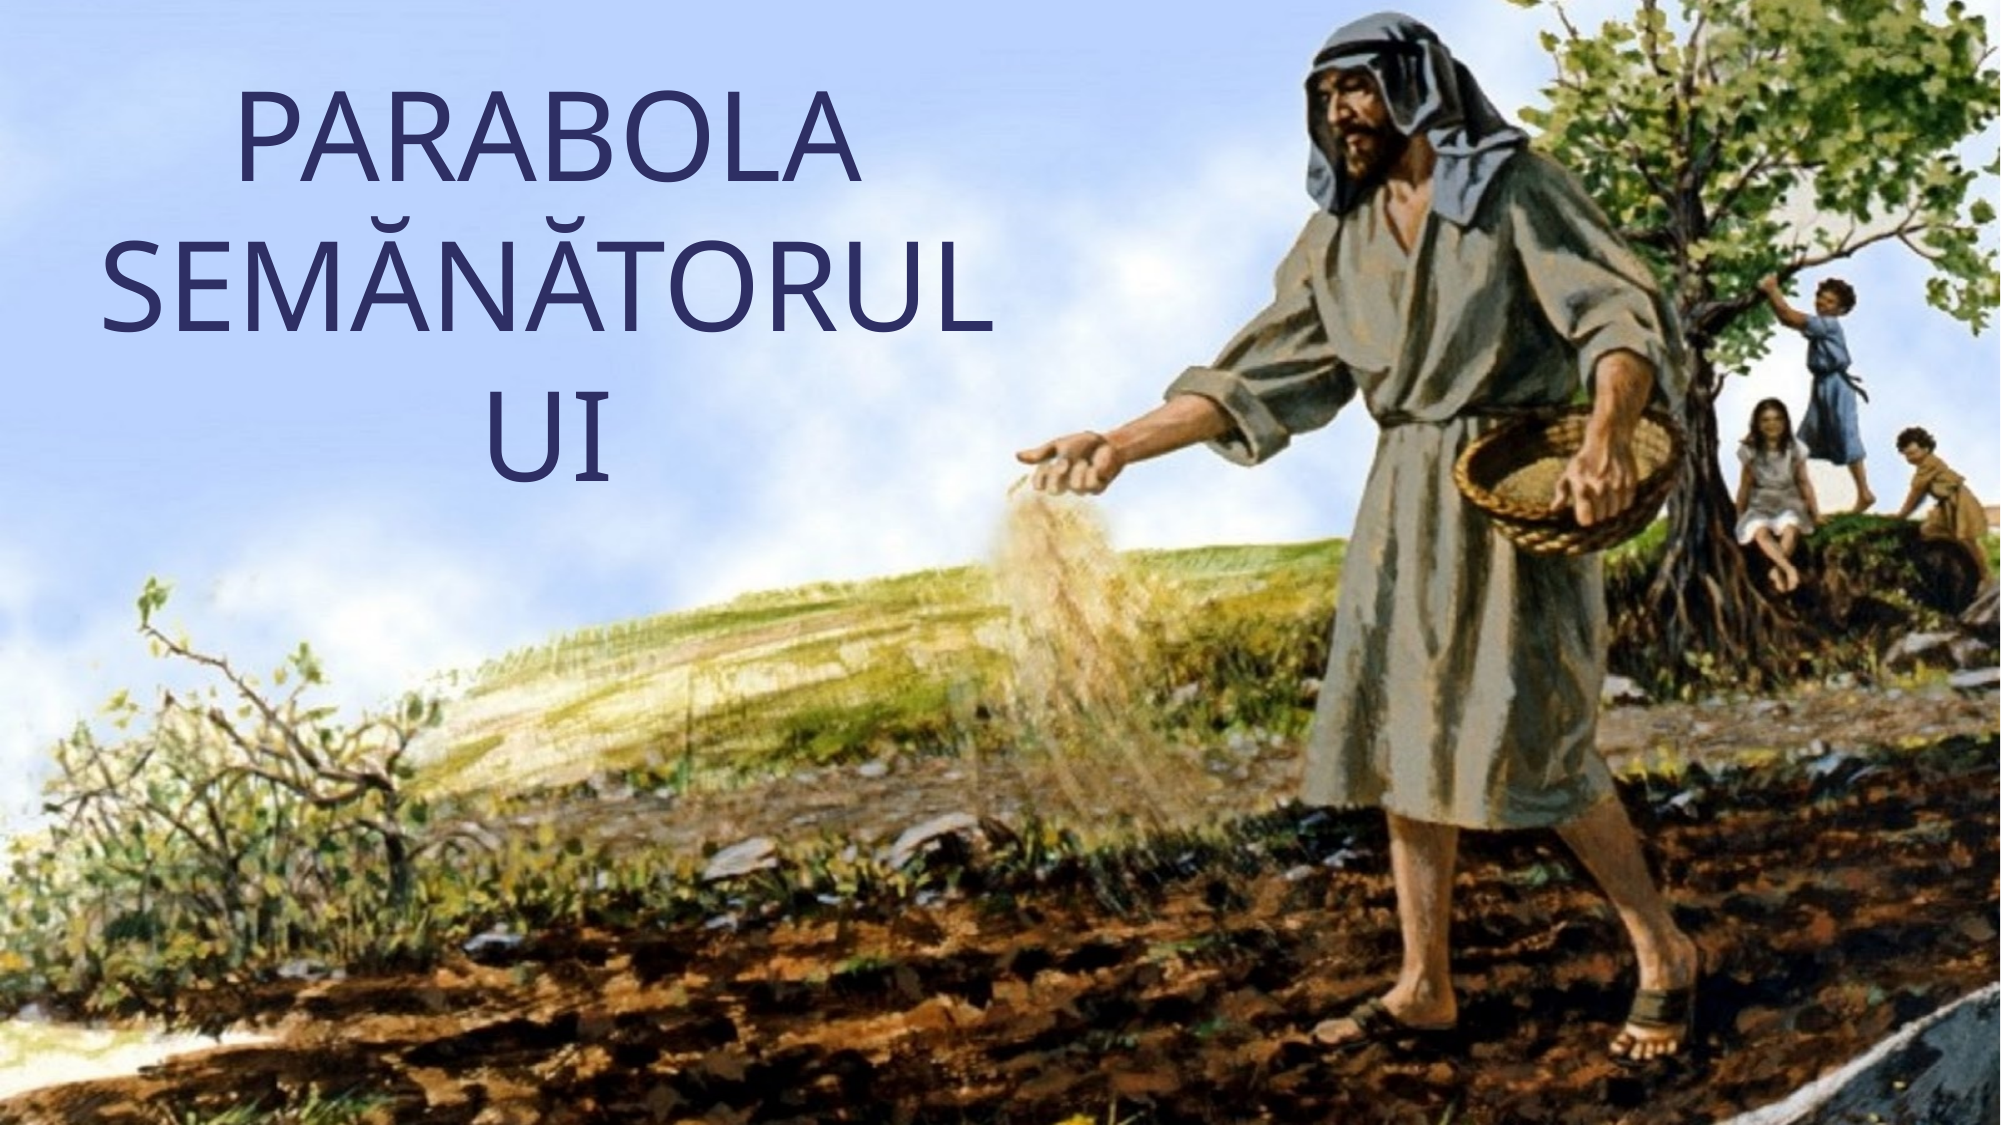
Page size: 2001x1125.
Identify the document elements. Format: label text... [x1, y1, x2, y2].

text_box PARABOLA SEMĂNĂTORULUI [48, 49, 1046, 515]
picture [0, 0, 2001, 1125]
